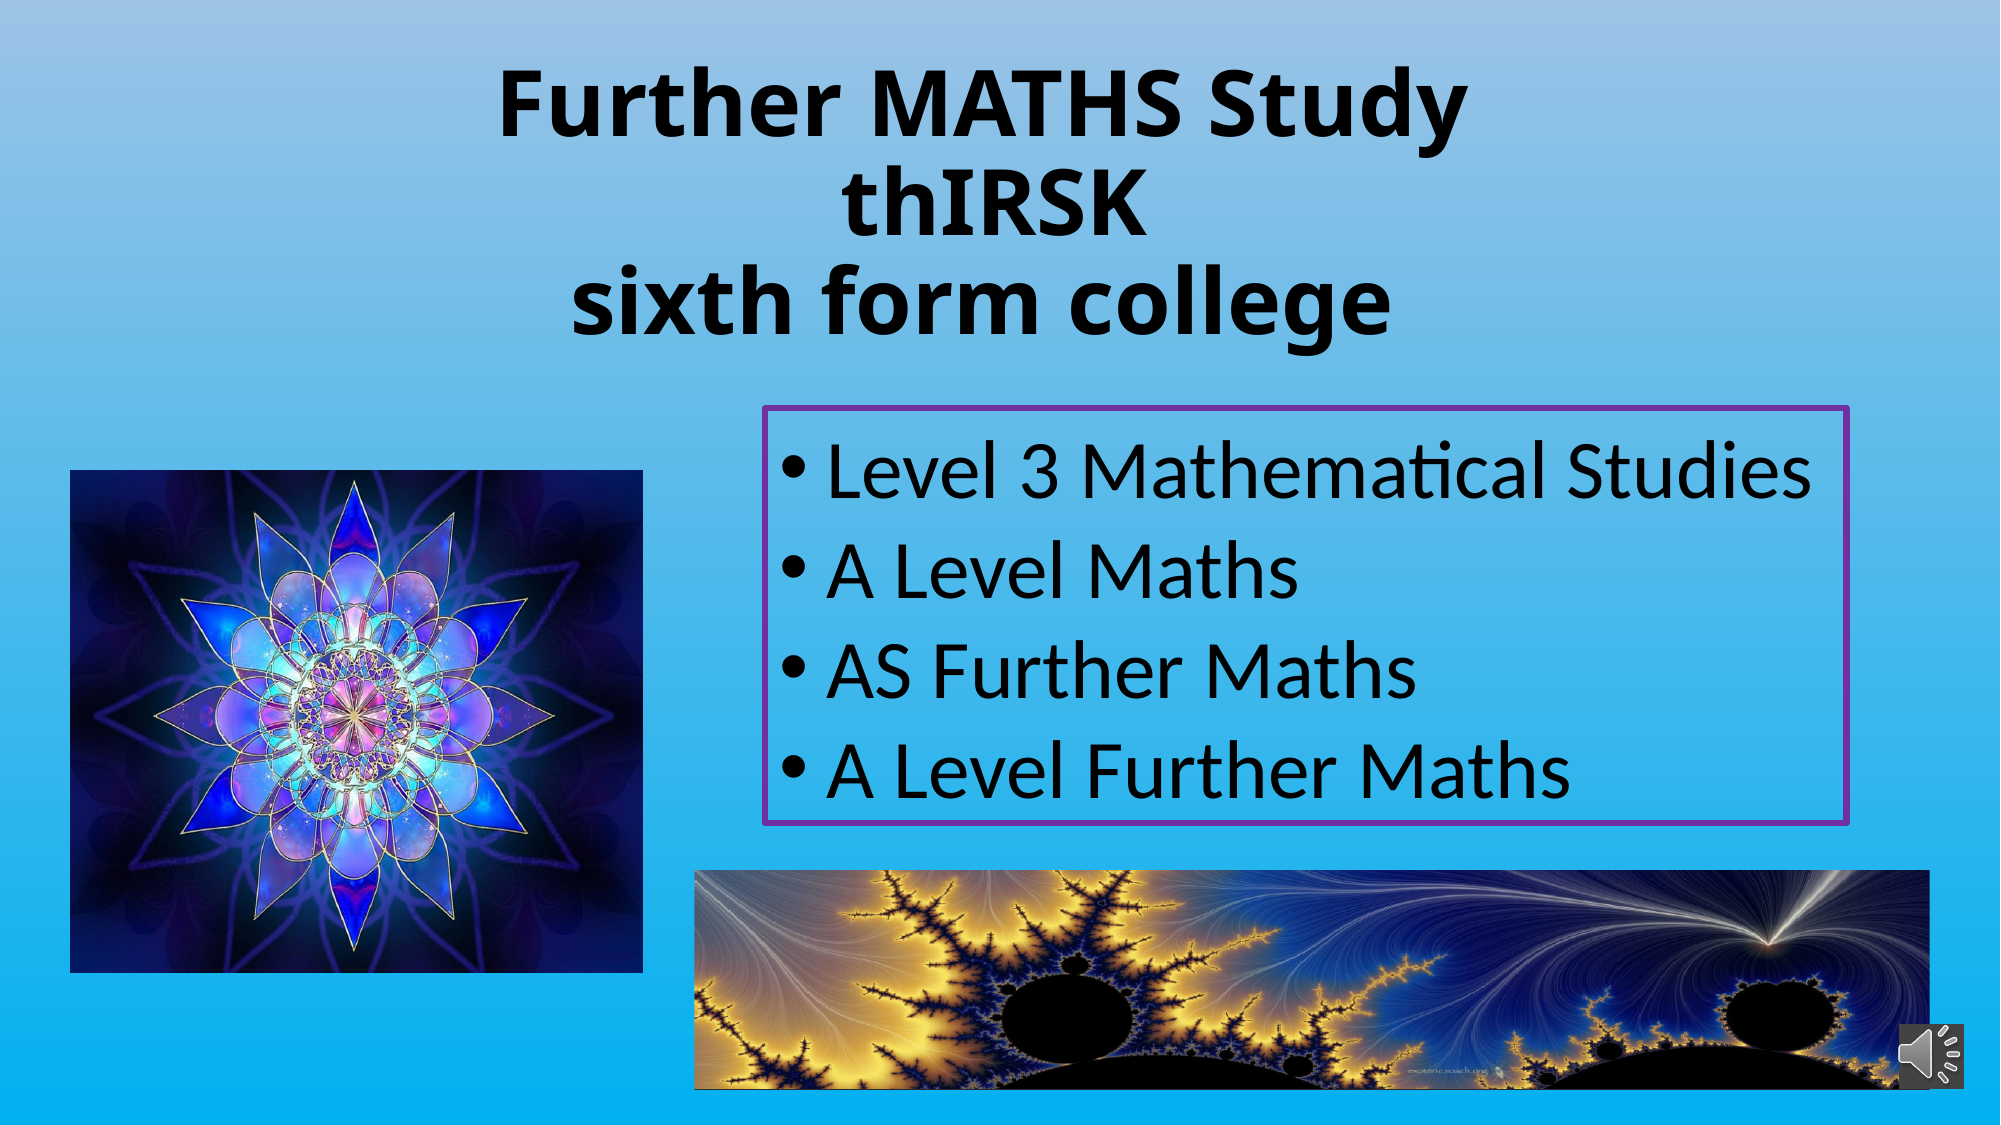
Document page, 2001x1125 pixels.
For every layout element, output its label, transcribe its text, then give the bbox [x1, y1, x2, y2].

title Further MATHS Study thIRSK sixth form college [168, 46, 1821, 365]
text_box Level 3 Mathematical Studies A Level Maths AS Further Maths A Level Further Maths [765, 408, 1847, 823]
picture [70, 470, 643, 973]
picture [0, 870, 2000, 1089]
